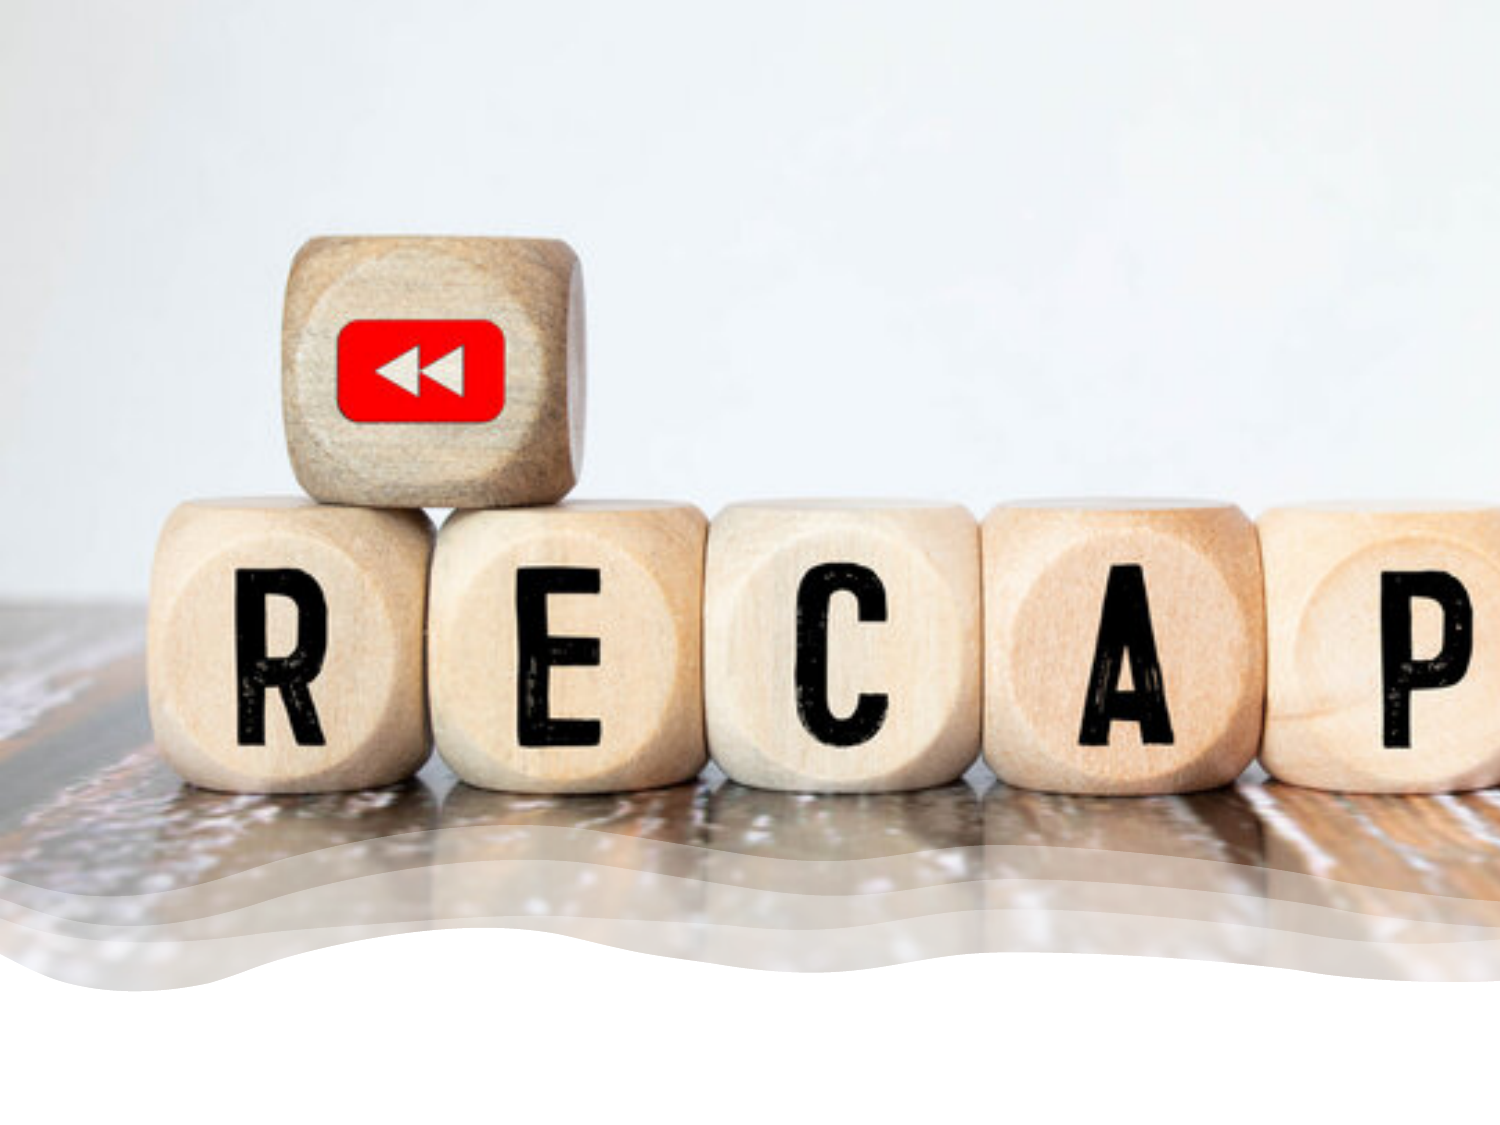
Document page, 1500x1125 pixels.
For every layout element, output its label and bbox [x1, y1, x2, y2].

picture [0, 0, 1500, 824]
text_box [0, 824, 1500, 1125]
